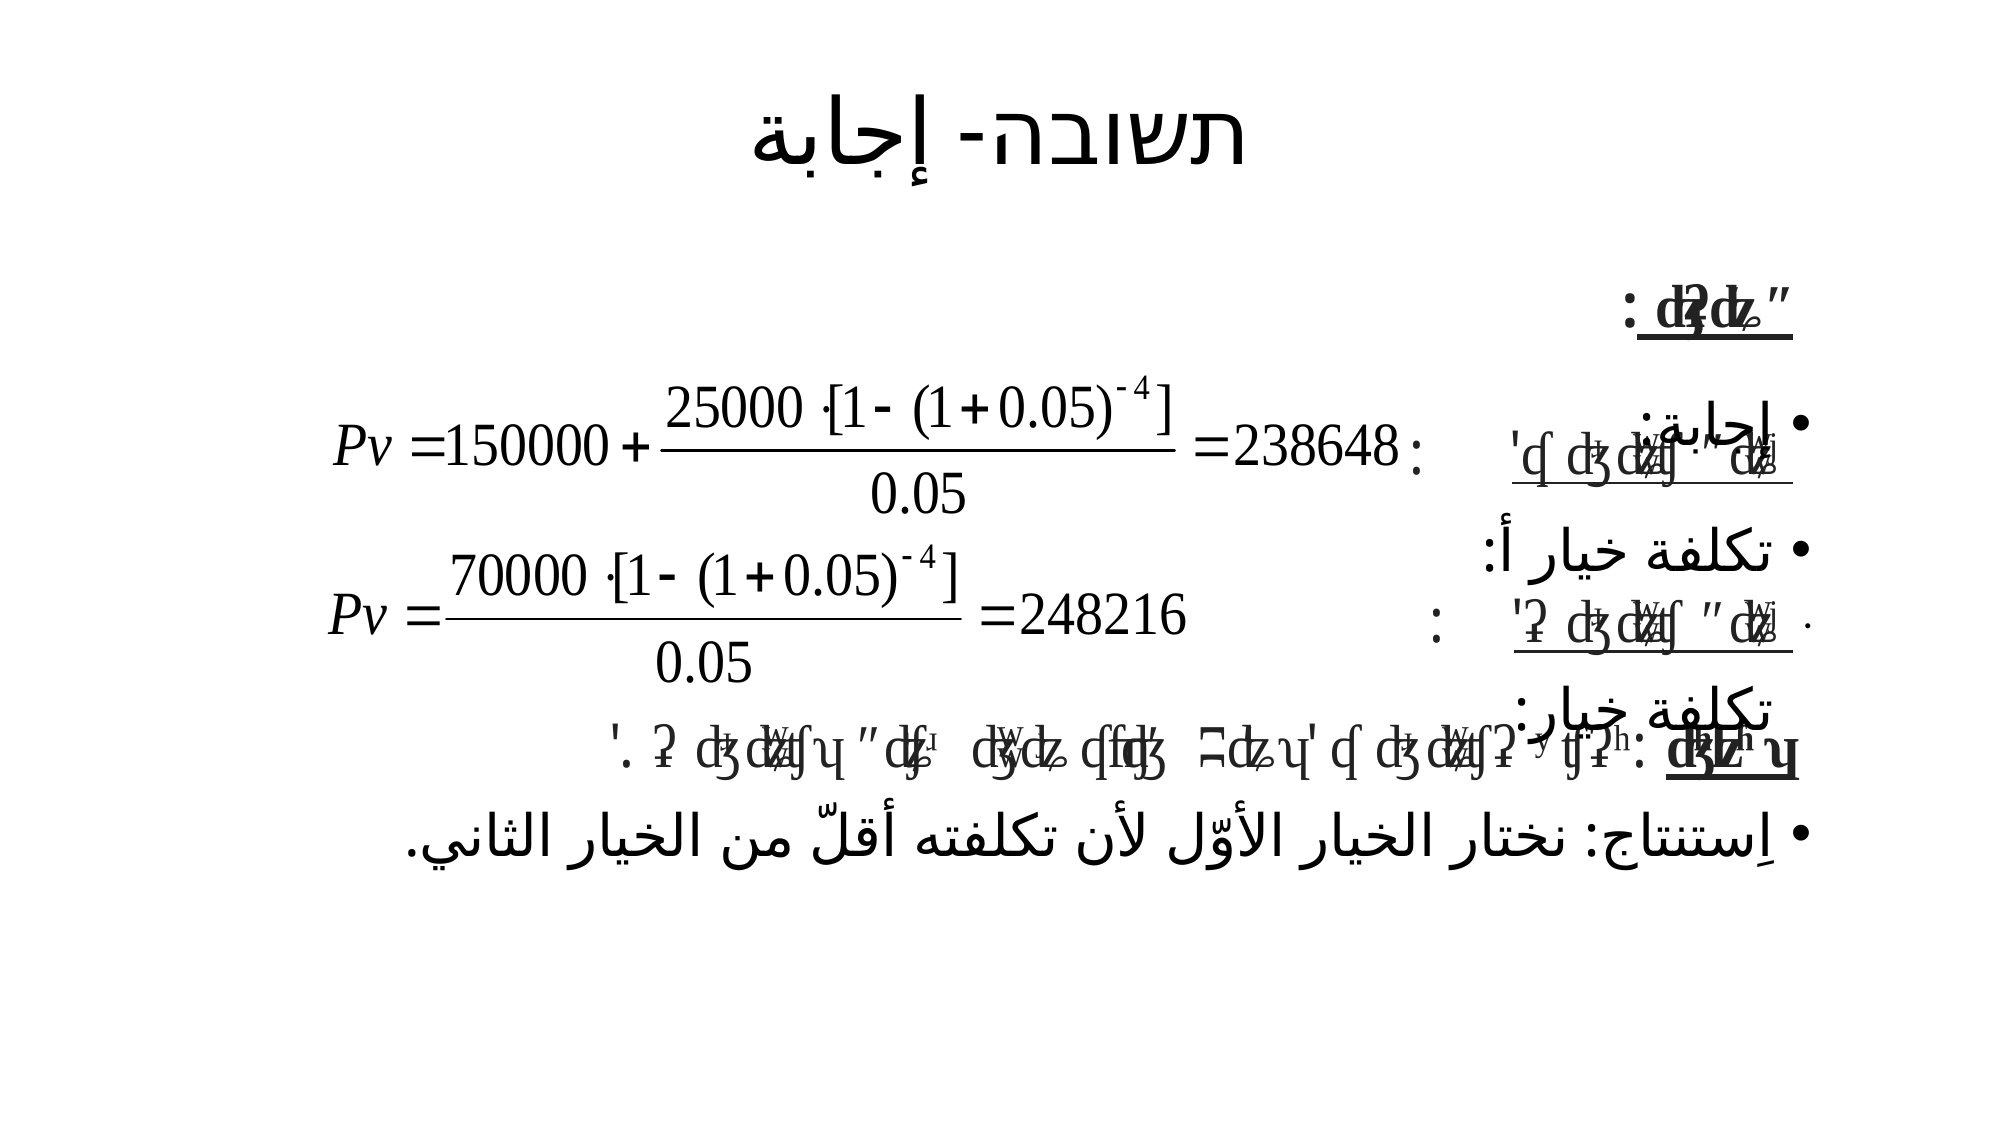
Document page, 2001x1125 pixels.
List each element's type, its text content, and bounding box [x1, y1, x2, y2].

text_box إجابة: تكلفة خيار أ: تكلفة خيار: اِستنتاج: نختار الخيار الأوّل لأن تكلفته أقلّ من الخيار الثاني. [101, 345, 1827, 1097]
title תשובה- إجابة [137, 59, 1863, 210]
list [173, 256, 1827, 797]
